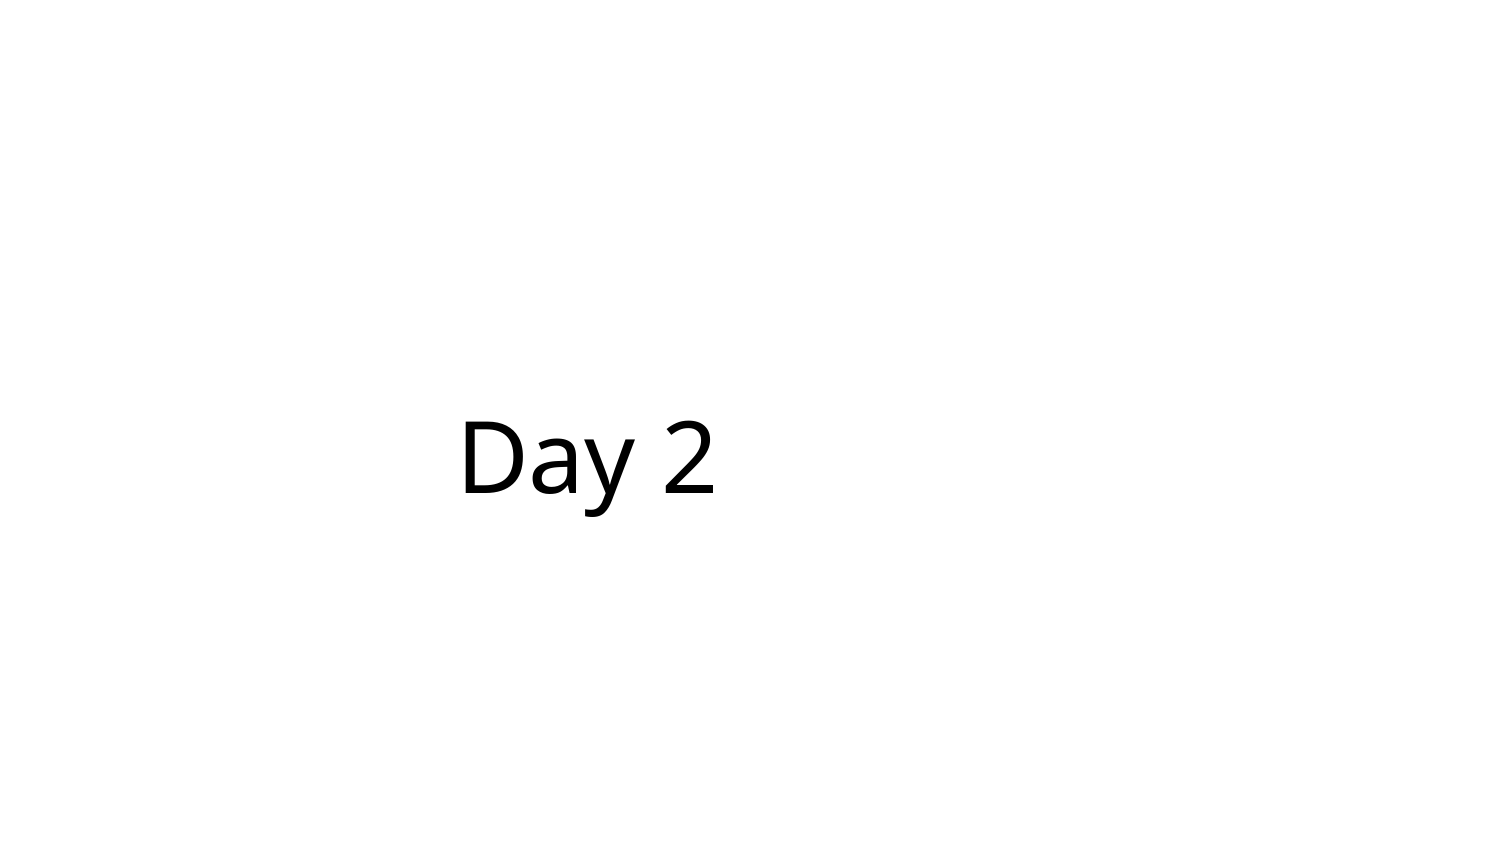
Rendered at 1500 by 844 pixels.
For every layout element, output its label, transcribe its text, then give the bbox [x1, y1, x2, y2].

list Day 2 [51, 189, 1449, 750]
